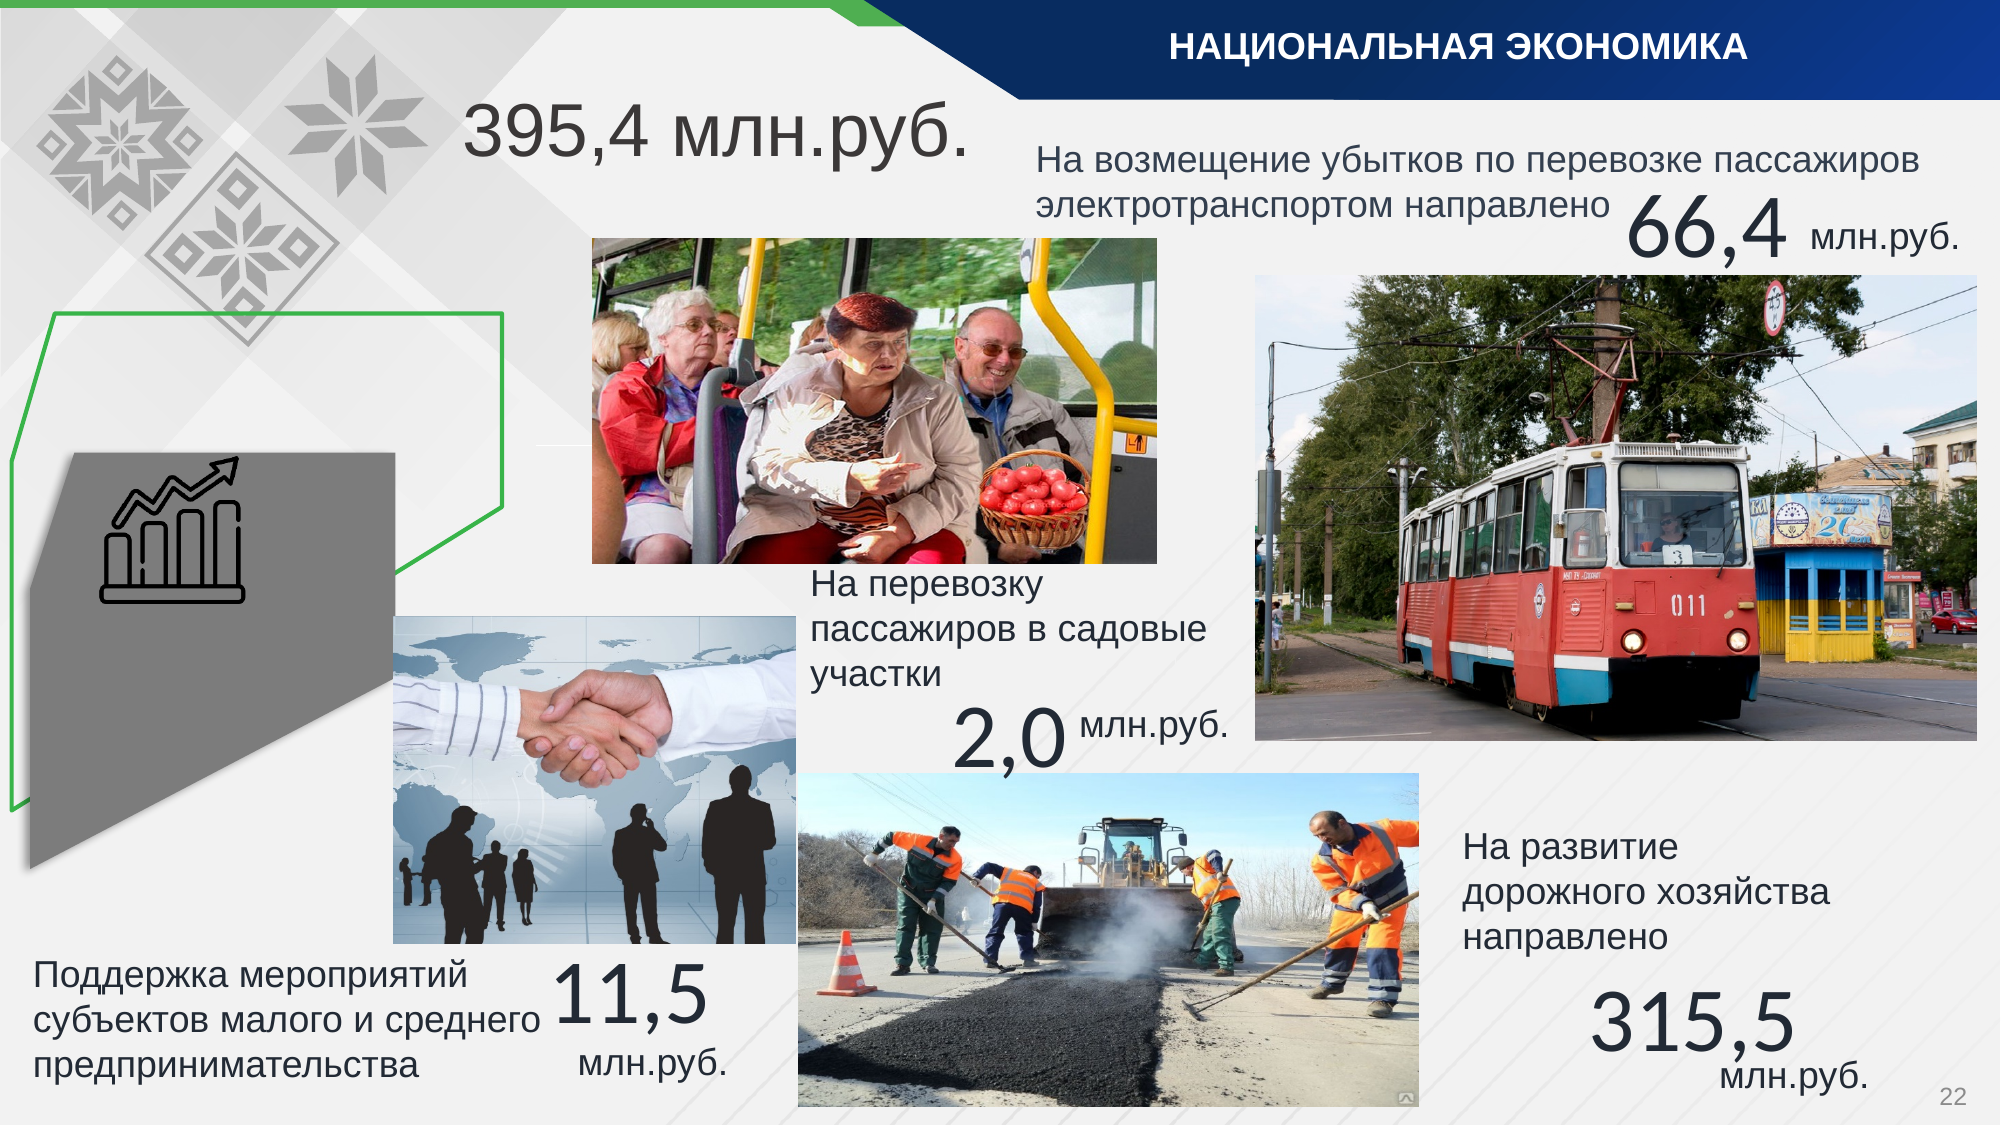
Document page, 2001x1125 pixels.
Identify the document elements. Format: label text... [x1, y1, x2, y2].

picture [1255, 275, 1977, 741]
slide_number 22 [1924, 1073, 2000, 1114]
text_box НАЦИОНАЛЬНАЯ ЭКОНОМИКА [993, 14, 1925, 127]
text_box Поддержка мероприятий субъектов малого и среднего предпринимательства [18, 942, 593, 1093]
picture [592, 238, 1157, 565]
picture [97, 456, 246, 605]
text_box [0, 74, 1055, 888]
text_box На развитие дорожного хозяйства направлено [1447, 814, 1888, 965]
picture [393, 616, 796, 945]
text_box 315,5 [1558, 953, 1829, 1075]
text_box млн.руб. [1704, 1043, 1885, 1103]
text_box млн.руб. [1064, 692, 1245, 753]
text_box 11,5 [520, 954, 739, 1048]
text_box 66,4 [1585, 160, 1829, 273]
text_box На перевозку пассажиров в садовые участки [1059, 551, 1236, 692]
text_box [1173, 753, 1177, 772]
text_box На возмещение убытков по перевозке пассажиров электротранспортом направлено [1059, 127, 1945, 233]
picture [797, 773, 1419, 1108]
text_box млн.руб. [563, 1030, 744, 1091]
text_box млн.руб. [1795, 204, 1976, 264]
text_box 2,0 [1059, 669, 1118, 772]
